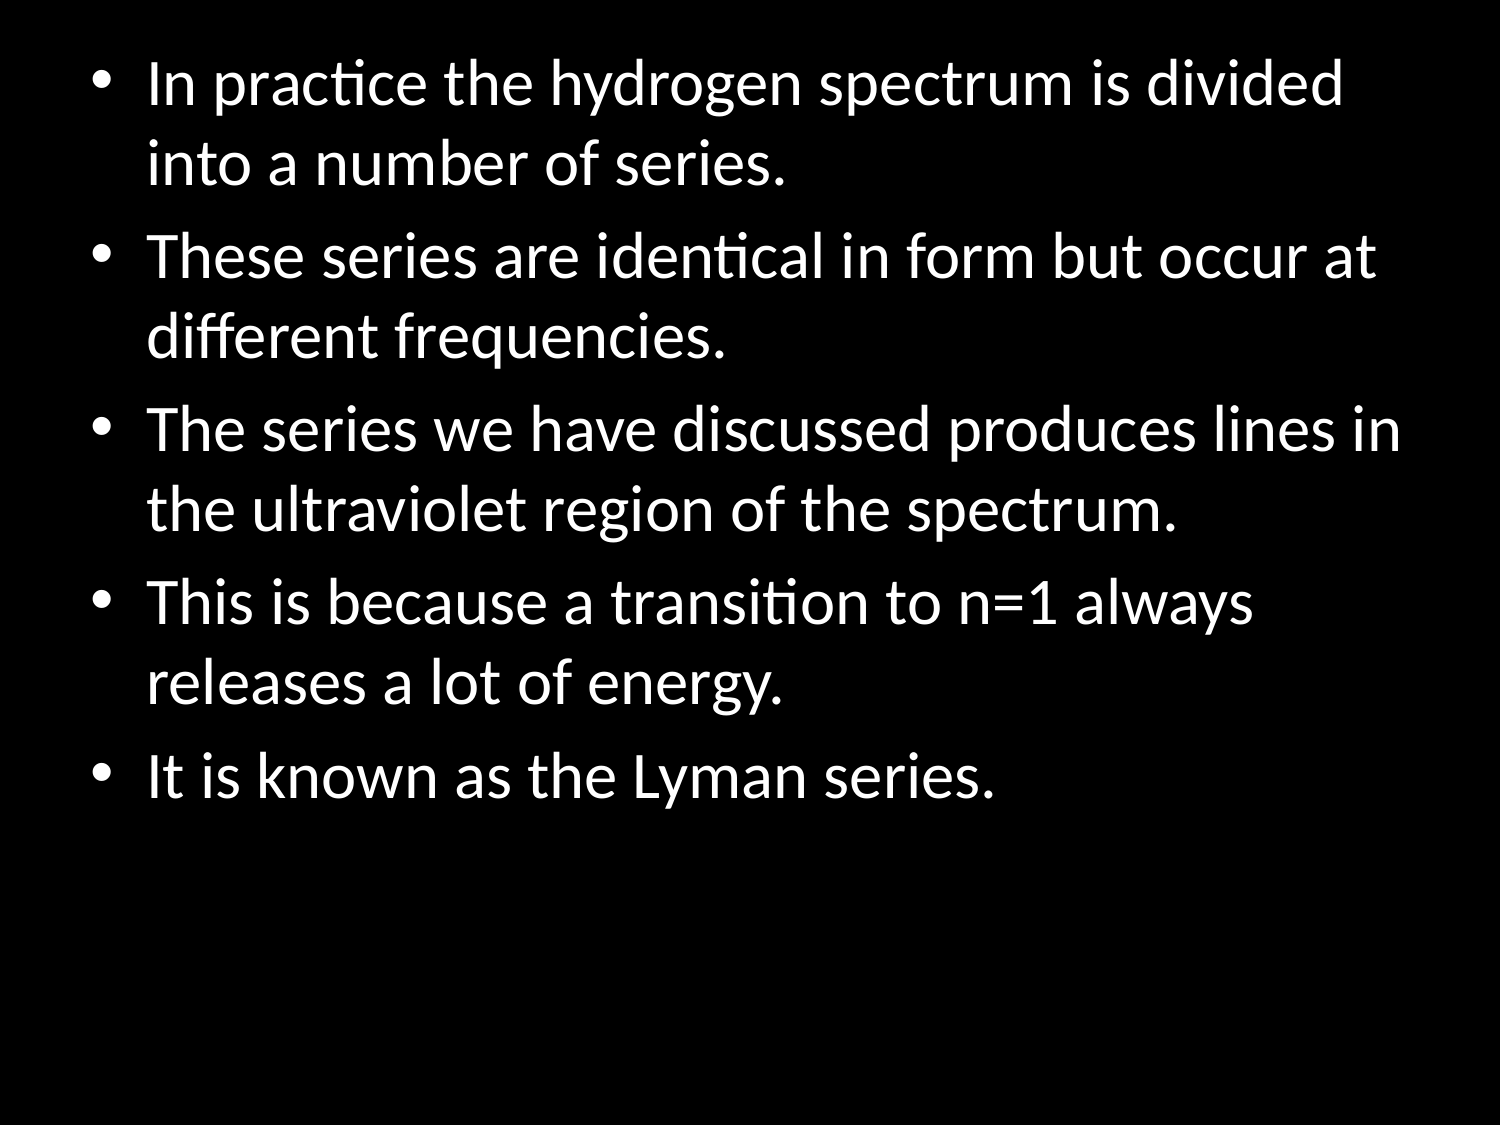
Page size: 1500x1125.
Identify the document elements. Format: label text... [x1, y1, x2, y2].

list In practice the hydrogen spectrum is divided into a number of series. These series are identical in form but occur at different frequencies. The series we have discussed produces lines in the ultraviolet region of the spectrum. This is because a transition to n=1 always releases a lot of energy. It is known as the Lyman series. [75, 30, 1425, 1005]
